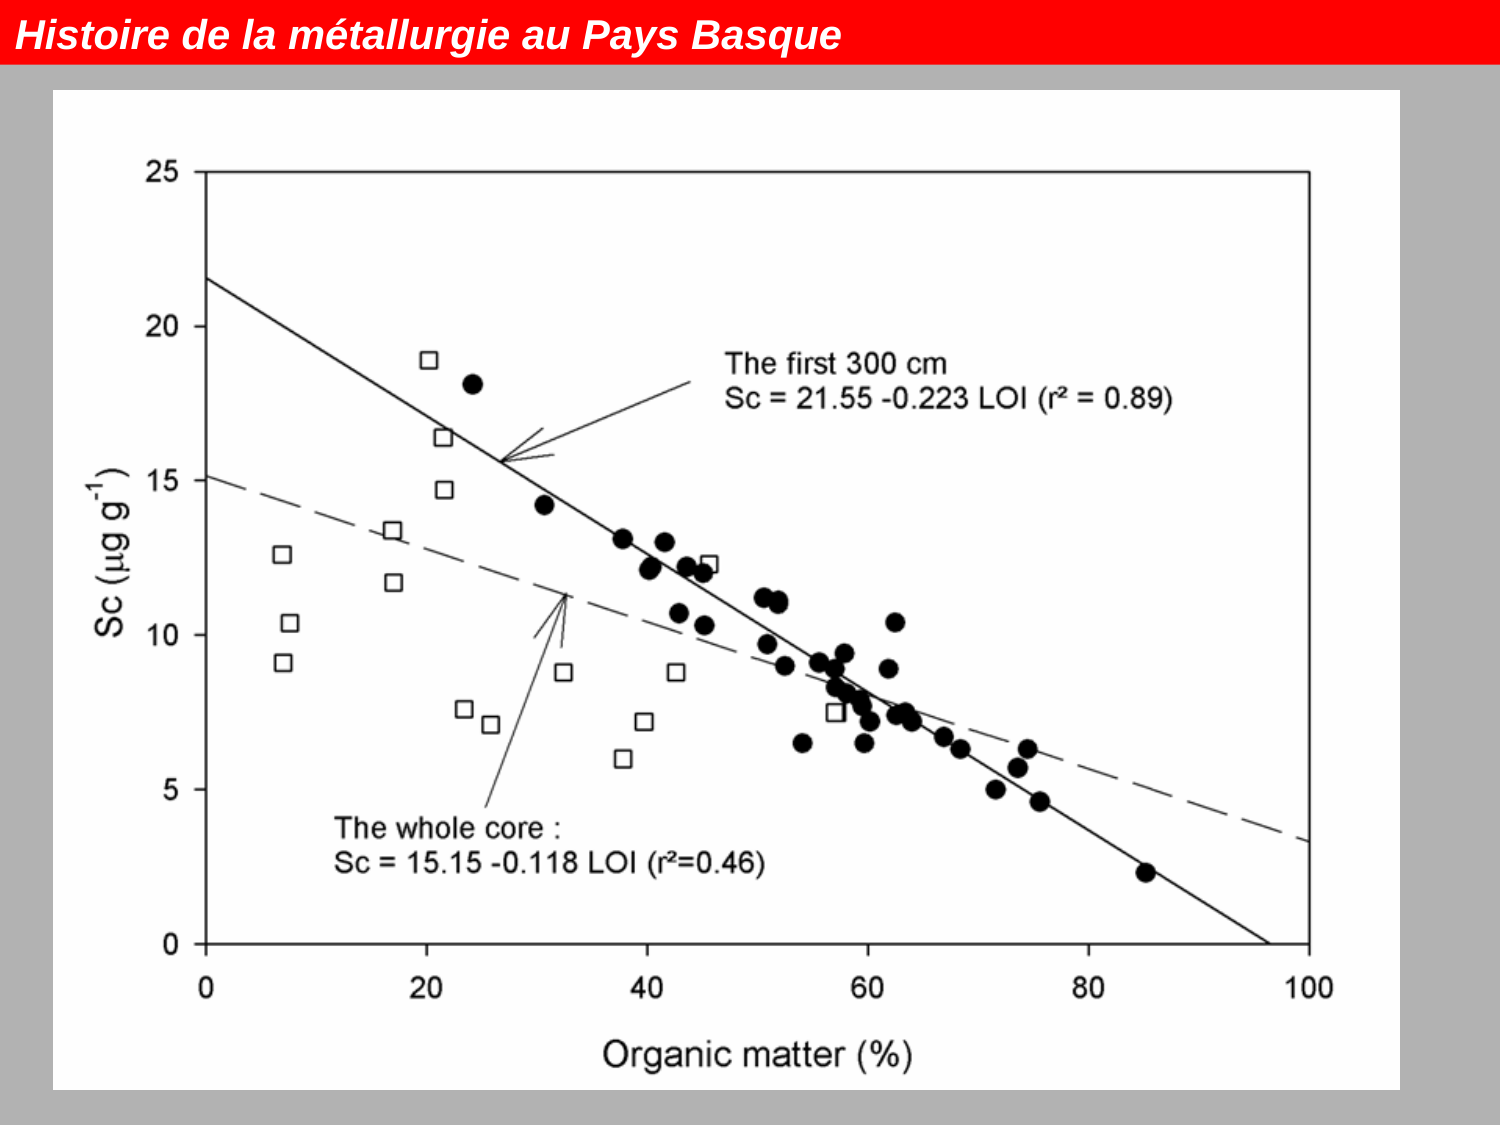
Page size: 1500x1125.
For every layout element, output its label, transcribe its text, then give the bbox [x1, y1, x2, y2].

picture [52, 89, 1400, 1090]
text_box Histoire de la métallurgie au Pays Basque [0, 0, 1500, 65]
